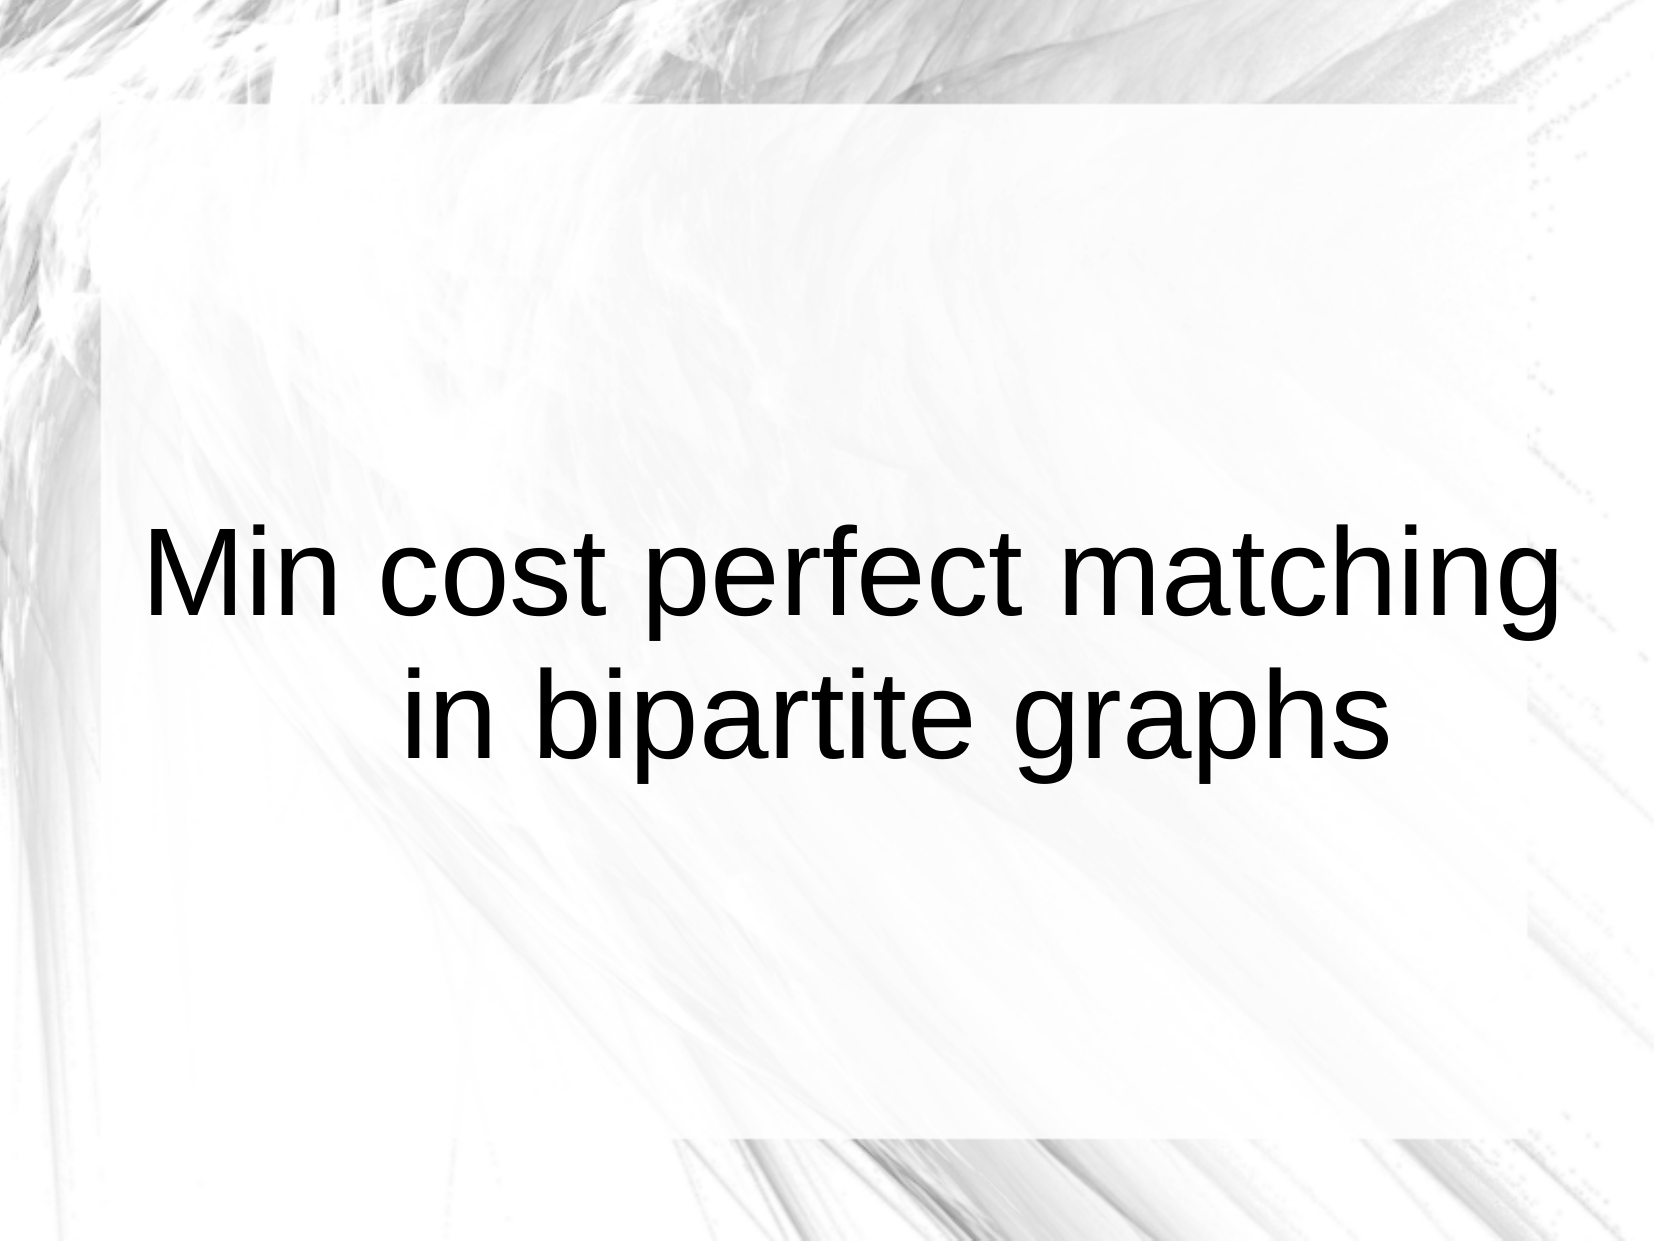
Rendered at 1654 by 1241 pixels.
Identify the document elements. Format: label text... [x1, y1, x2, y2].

picture [0, 0, 1654, 1241]
list Min cost perfect matching in bipartite graphs [118, 319, 1571, 1109]
